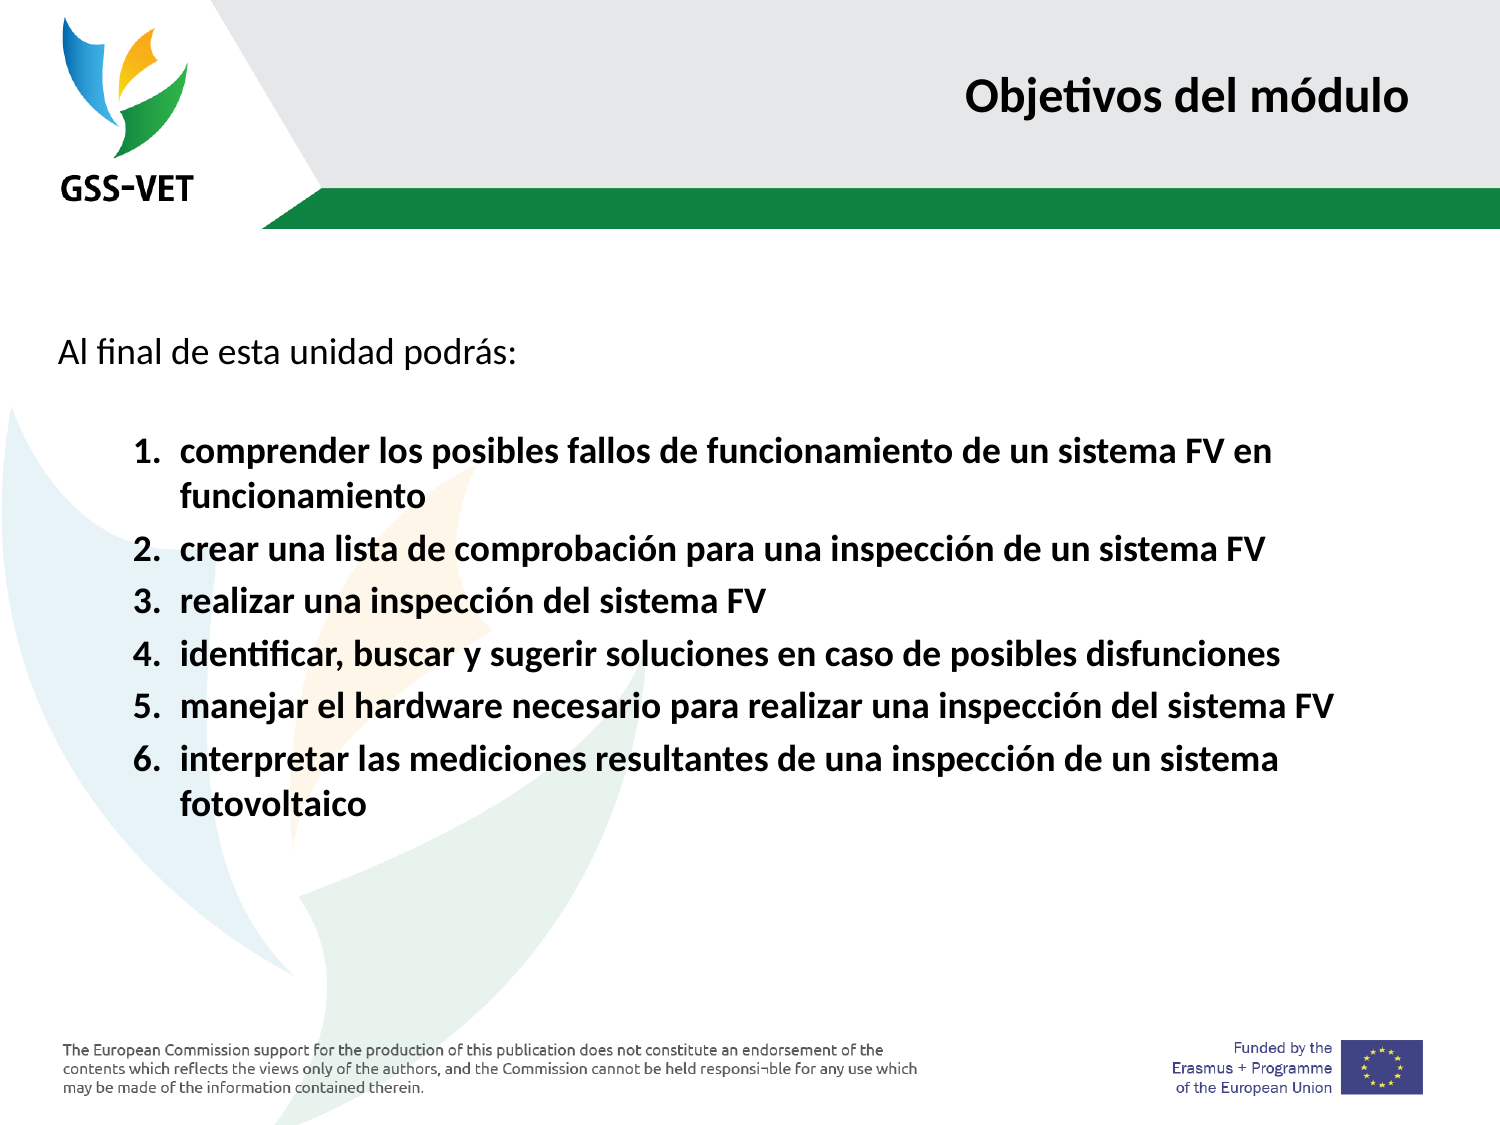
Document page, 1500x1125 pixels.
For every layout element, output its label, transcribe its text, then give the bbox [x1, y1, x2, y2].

picture [0, 0, 1500, 1125]
title Objetivos del módulo [324, 0, 1425, 185]
list Al final de esta unidad podrás: comprender los posibles fallos de funcionamiento de un sistema FV en funcionamiento crear una lista de comprobación para una inspección de un sistema FV realizar una inspección del sistema FV identificar, buscar y sugerir soluciones en caso de posibles disfunciones manejar el hardware necesario para realizar una inspección del sistema FV interpretar las mediciones resultantes de una inspección de un sistema fotovoltaico [42, 267, 1402, 965]
